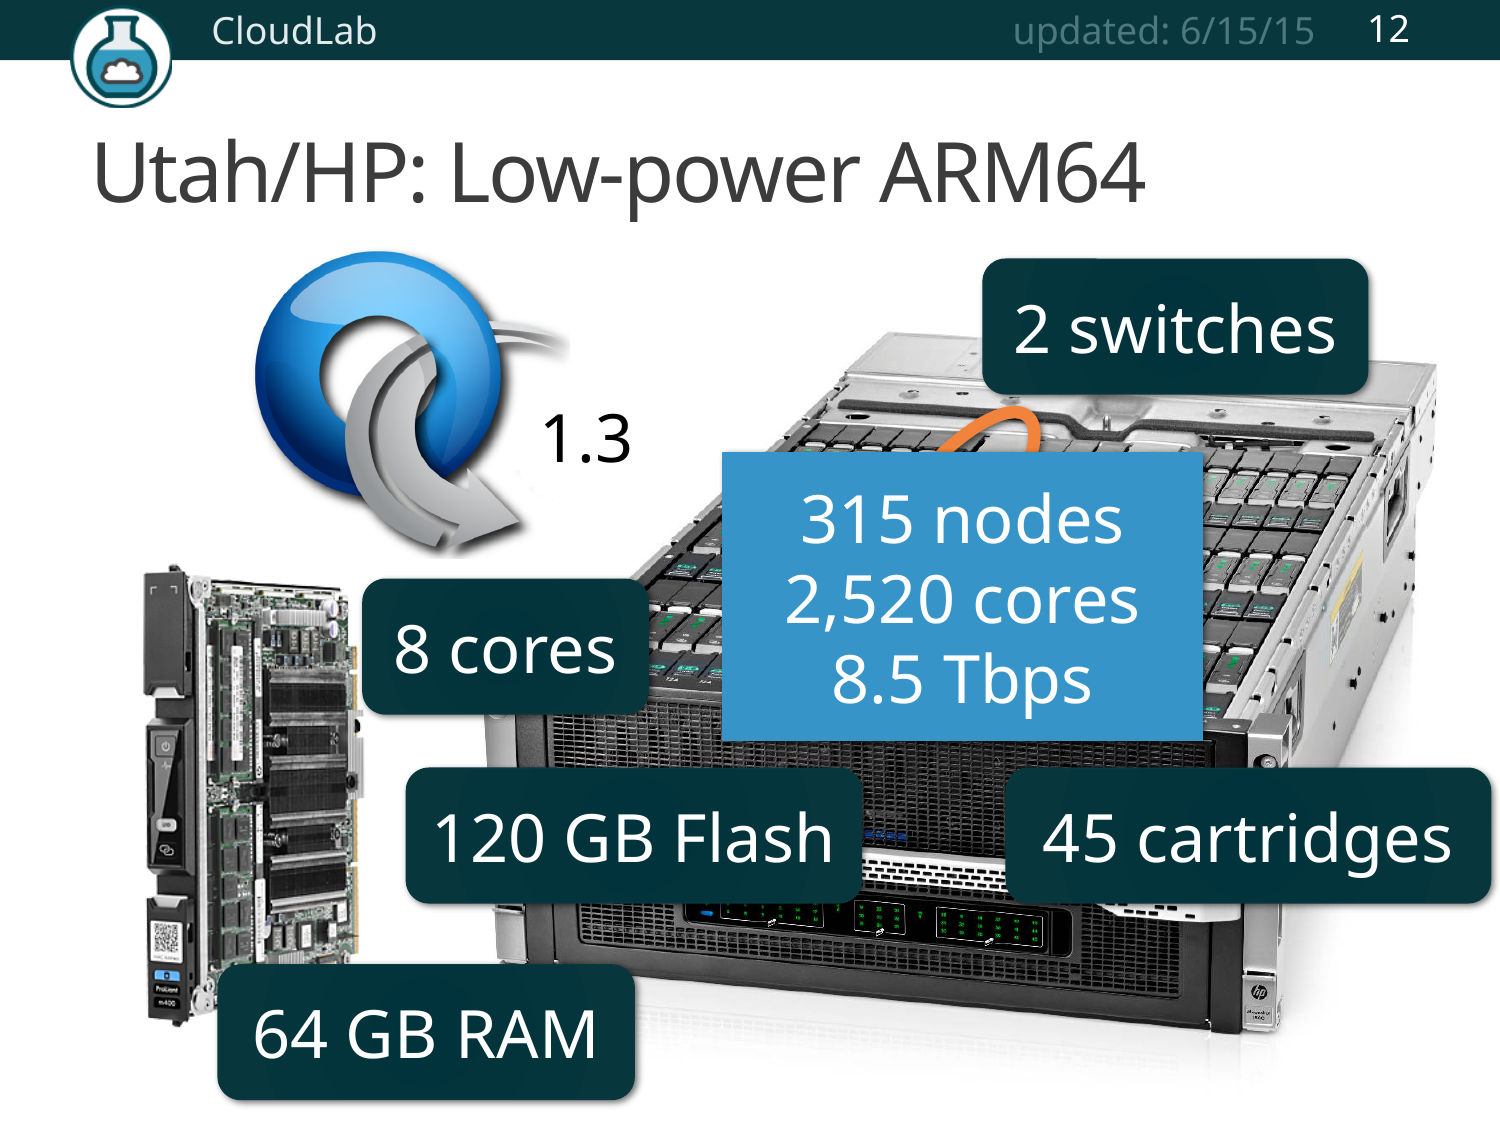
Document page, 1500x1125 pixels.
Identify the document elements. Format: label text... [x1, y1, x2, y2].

text_box 45 cartridges [1487, 777, 1492, 894]
title Utah/HP: Low-power ARM64 [75, 87, 1425, 250]
text_box 64 GB RAM [217, 1041, 437, 1101]
picture [0, 243, 1480, 1125]
slide_number 12 [1340, 0, 1425, 61]
